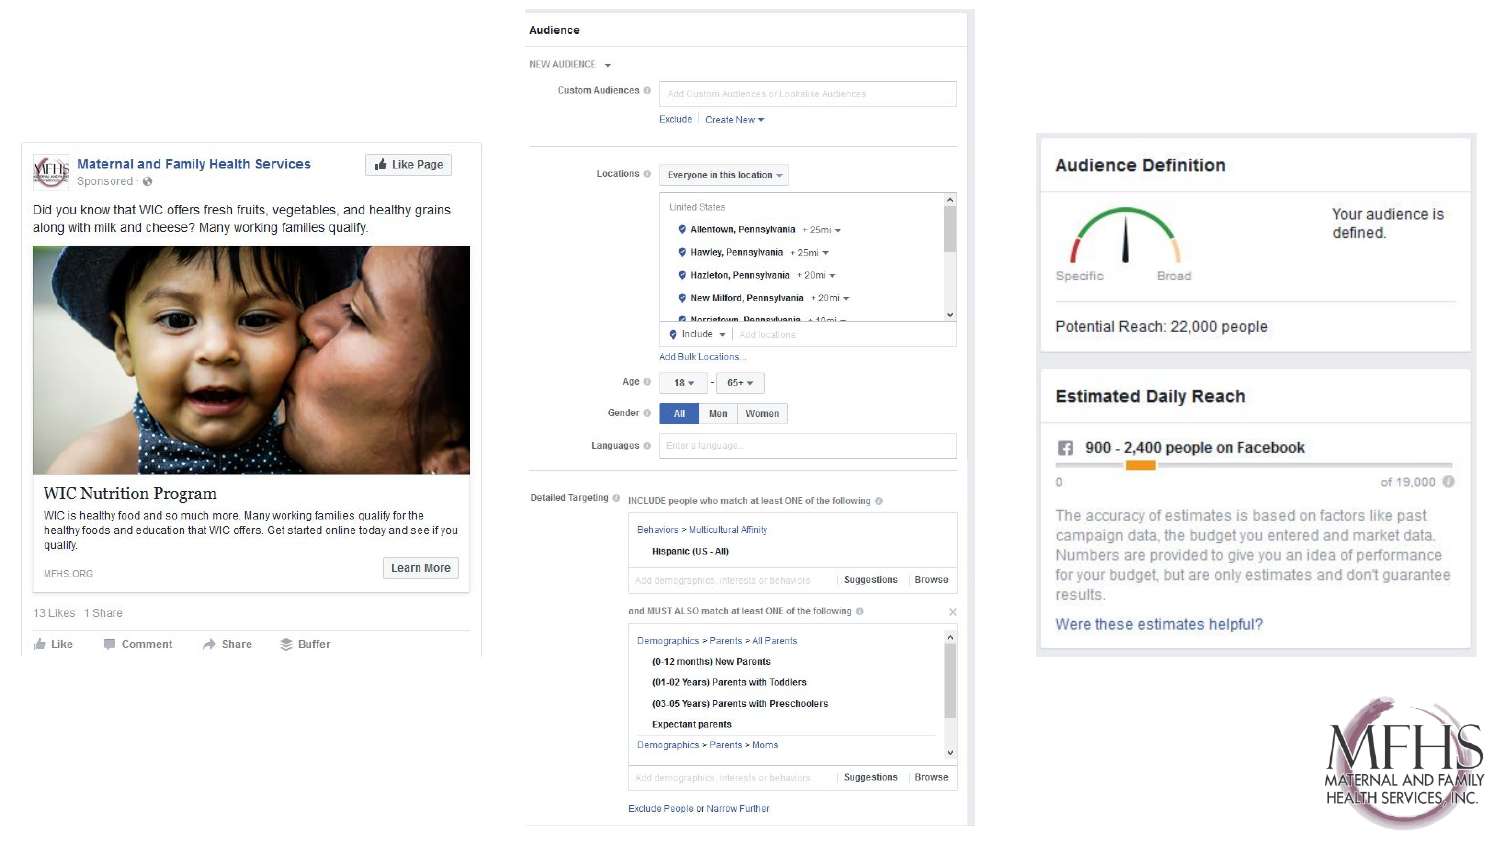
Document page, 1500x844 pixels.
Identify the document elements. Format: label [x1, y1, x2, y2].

picture [1035, 132, 1477, 657]
picture [524, 9, 976, 826]
picture [1319, 688, 1488, 835]
list [12, 134, 488, 667]
